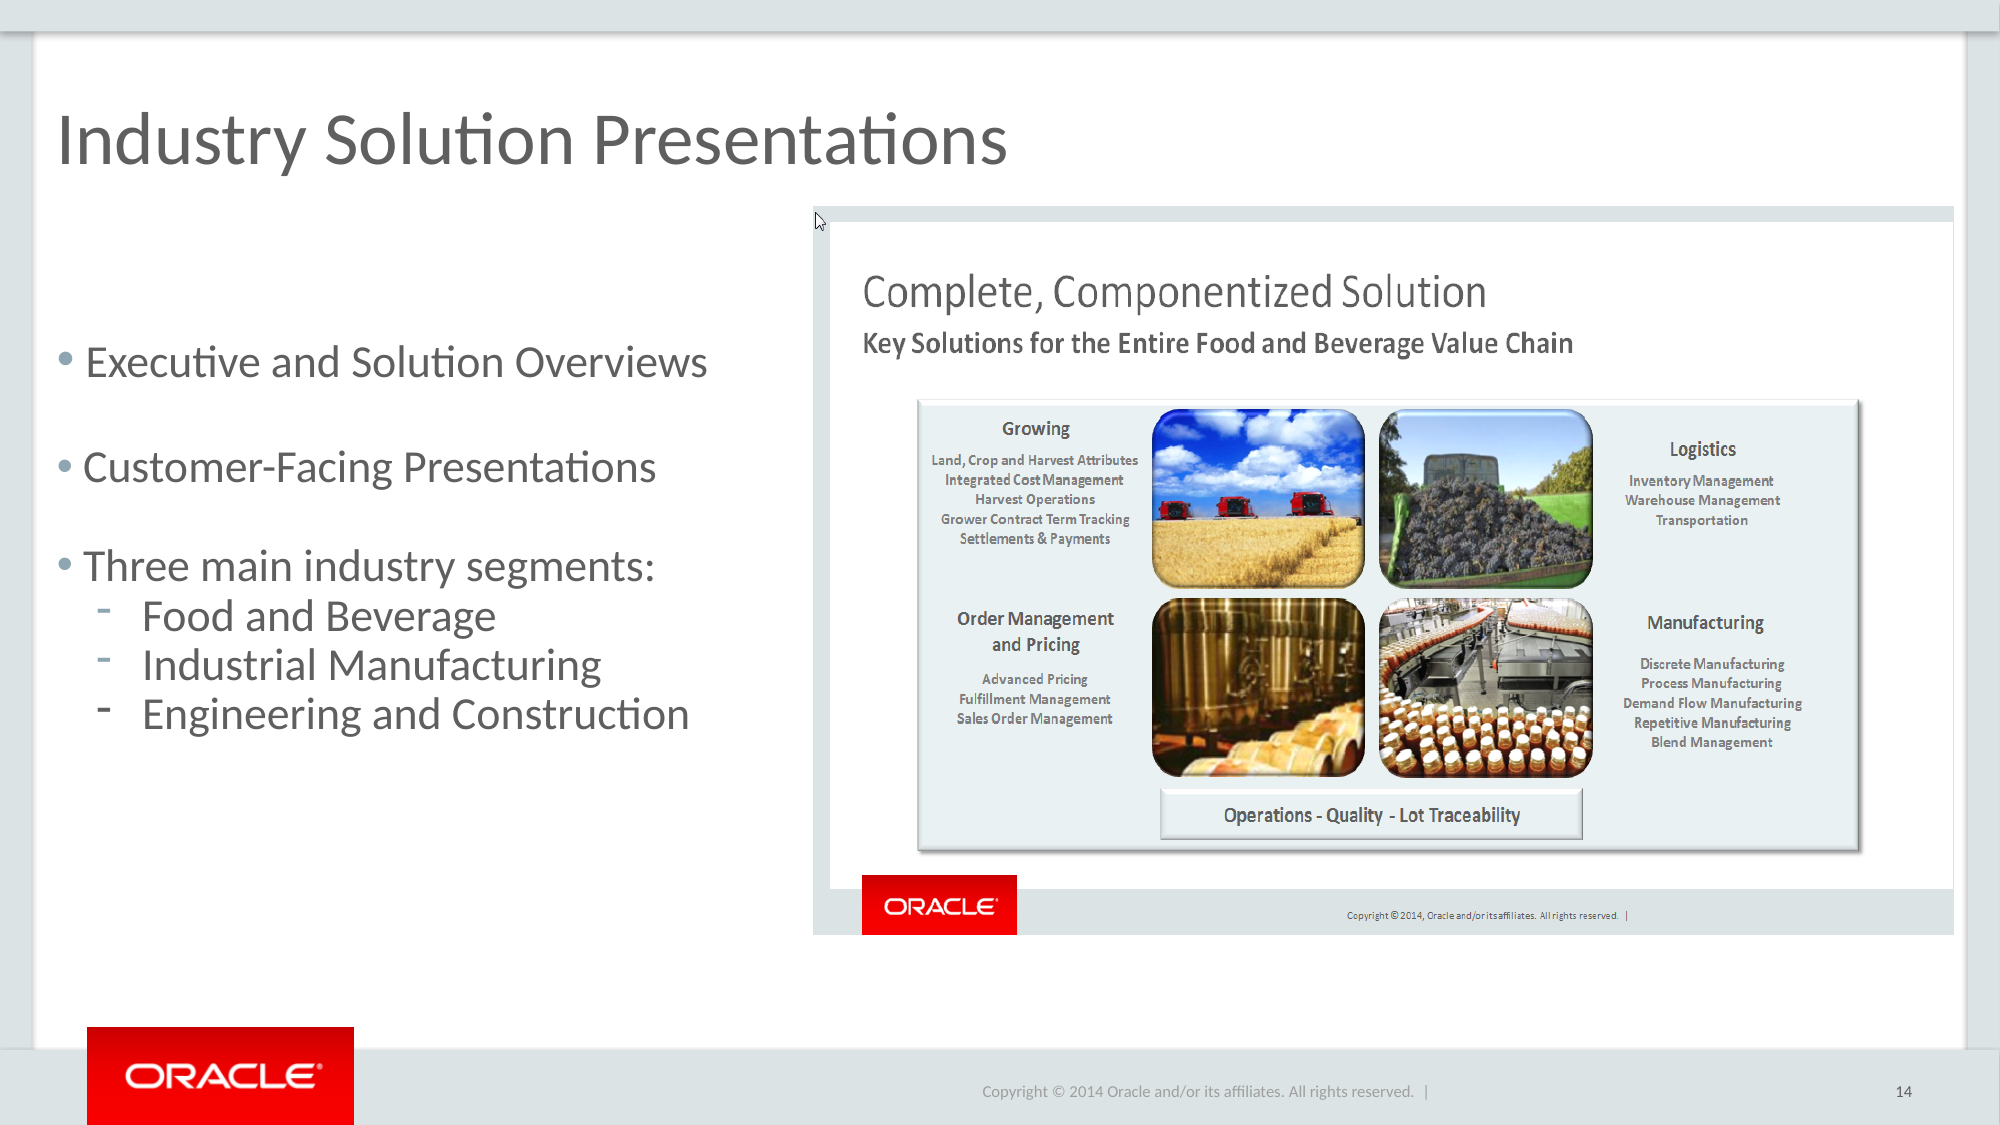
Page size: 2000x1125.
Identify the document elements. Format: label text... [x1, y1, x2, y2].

picture [812, 206, 1954, 935]
title Industry Solution Presentations [56, 33, 1882, 179]
text_box Executive and Solution Overviews Customer-Facing Presentations Three main industry segments: Food and Beverage Industrial Manufacturing Engineering and Construction [56, 334, 807, 800]
picture [87, 1027, 354, 1125]
slide_number 14 [1849, 1075, 1913, 1106]
